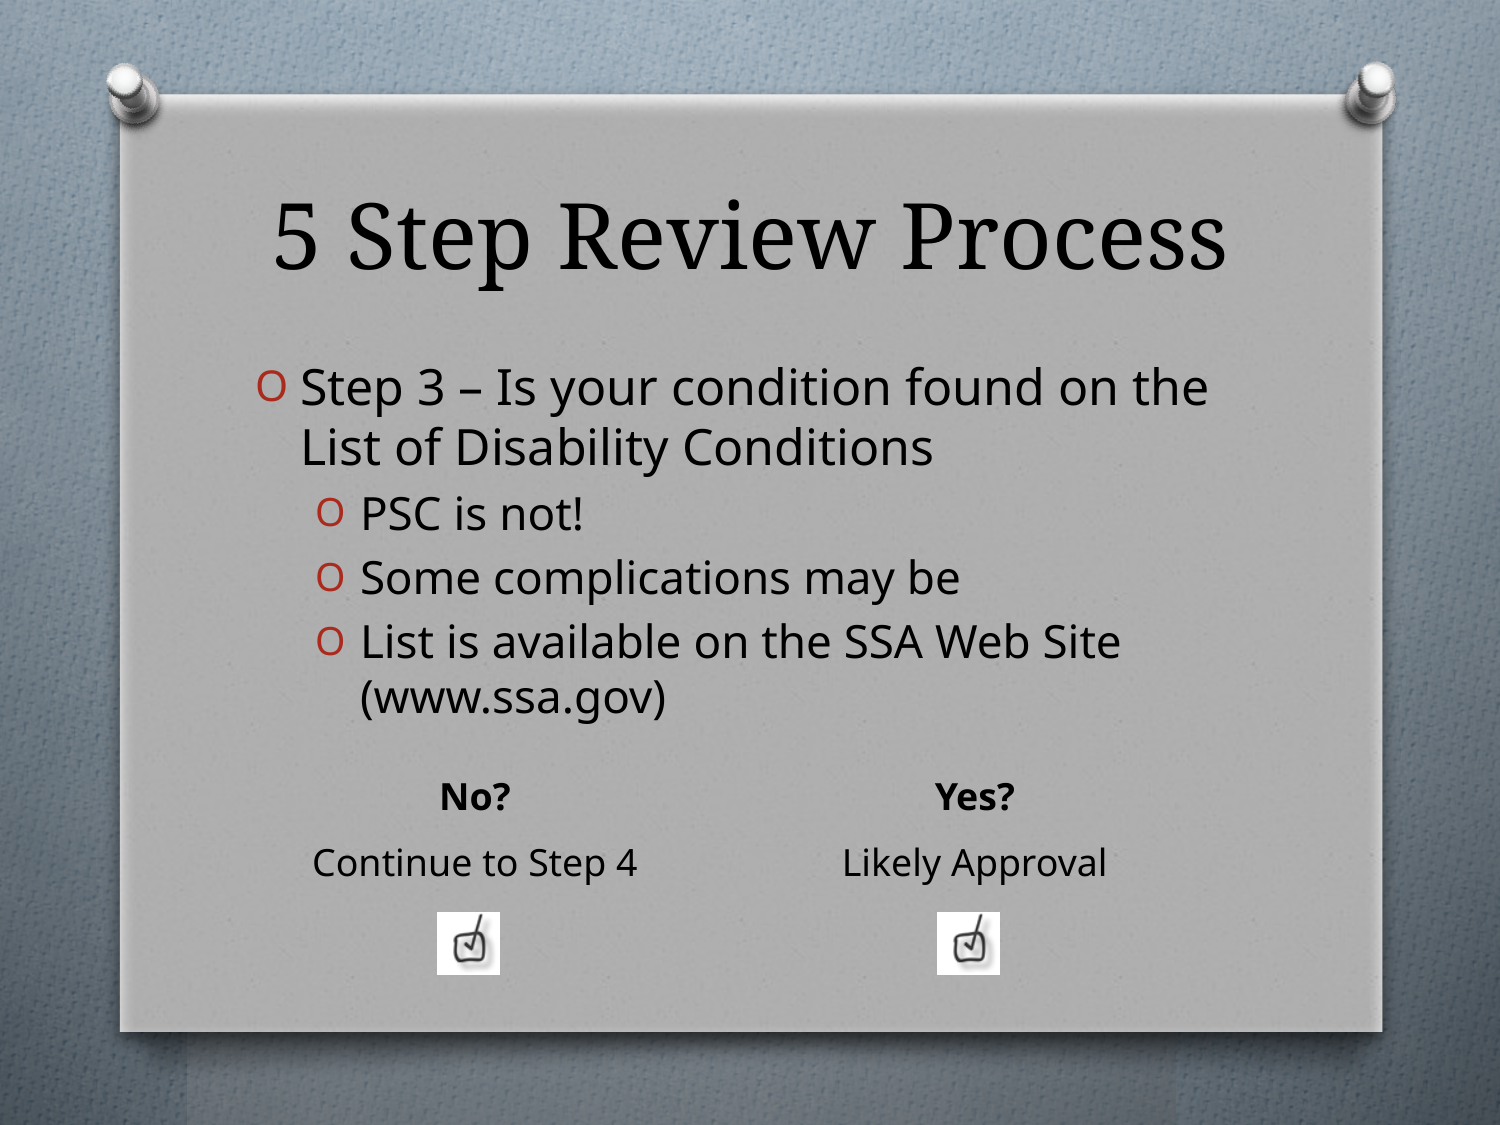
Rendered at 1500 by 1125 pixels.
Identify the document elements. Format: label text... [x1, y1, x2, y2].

table_header Yes? [725, 763, 1225, 829]
picture [75, 29, 198, 153]
table_cell Likely Approval [725, 829, 1225, 895]
picture [937, 912, 1001, 976]
picture [1317, 35, 1439, 156]
picture [437, 912, 501, 976]
table_header No? [225, 763, 725, 829]
list Step 3 – Is your condition found on the List of Disability Conditions PSC is not! Some complications may be List is available on the SSA Web Site (www.ssa.gov) [240, 347, 1257, 939]
table_cell Continue to Step 4 [225, 829, 725, 895]
title 5 Step Review Process [179, 134, 1323, 332]
